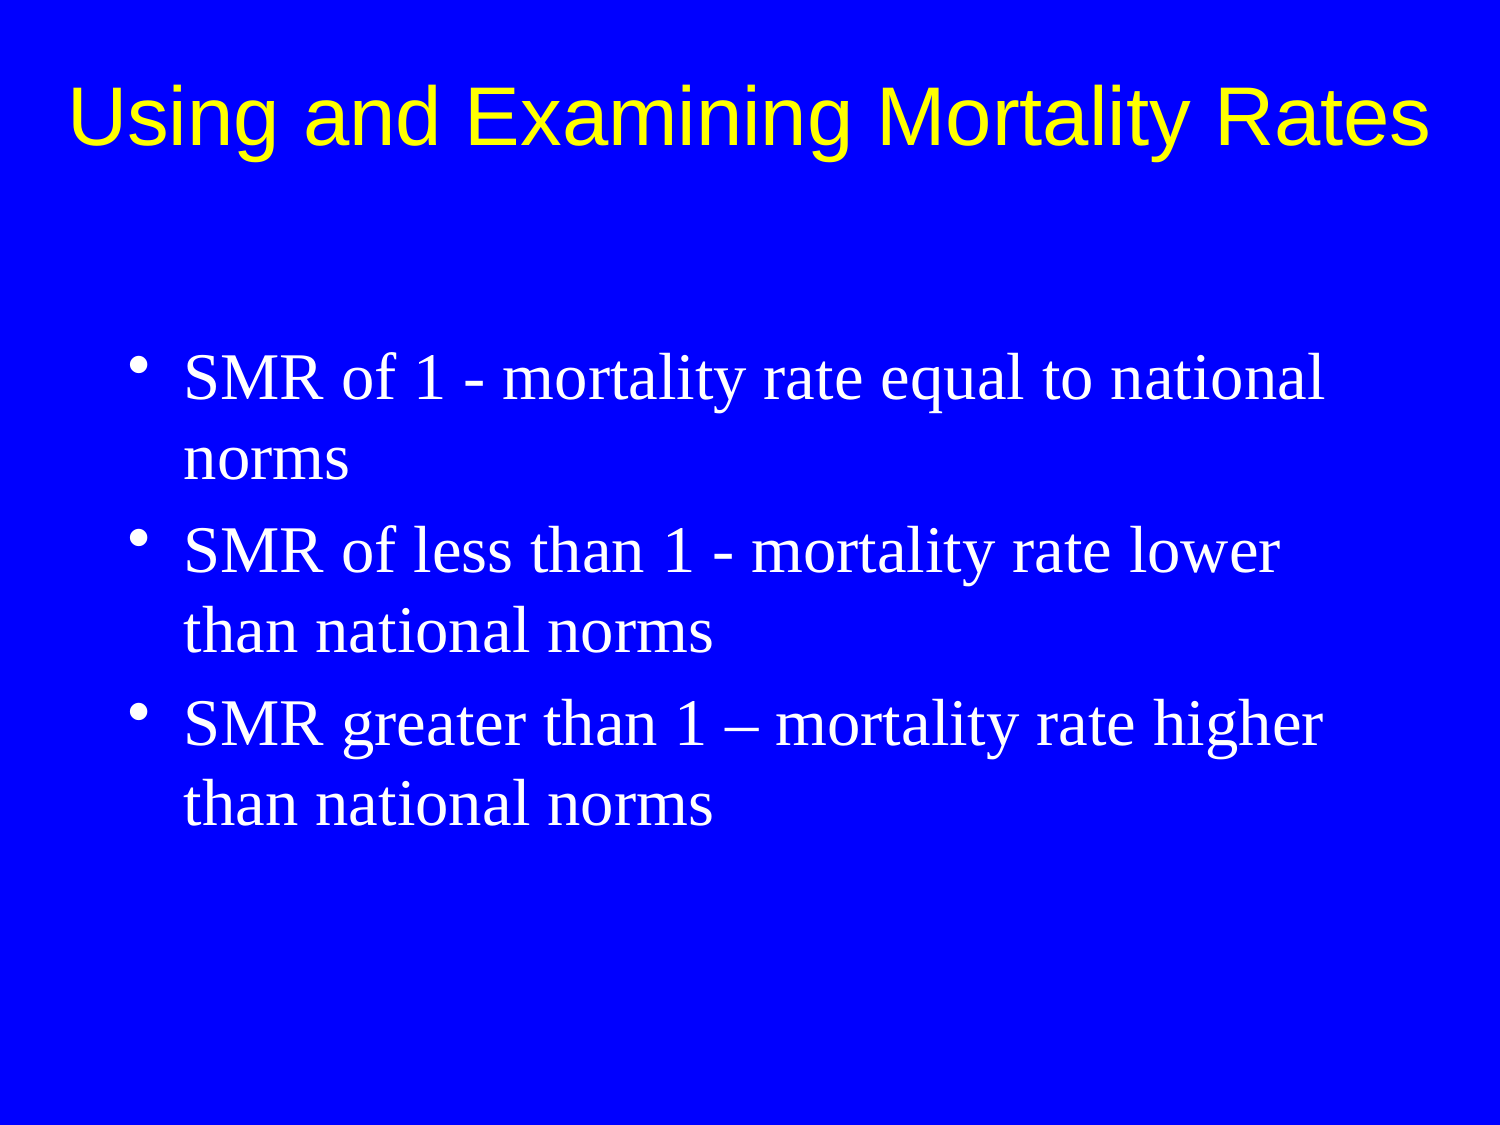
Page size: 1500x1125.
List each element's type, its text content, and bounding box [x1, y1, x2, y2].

text_box Using and Examining Mortality Rates [0, 12, 1500, 213]
list SMR of 1 - mortality rate equal to national norms SMR of less than 1 - mortality rate lower than national norms SMR greater than 1 – mortality rate higher than national norms [112, 324, 1388, 1000]
